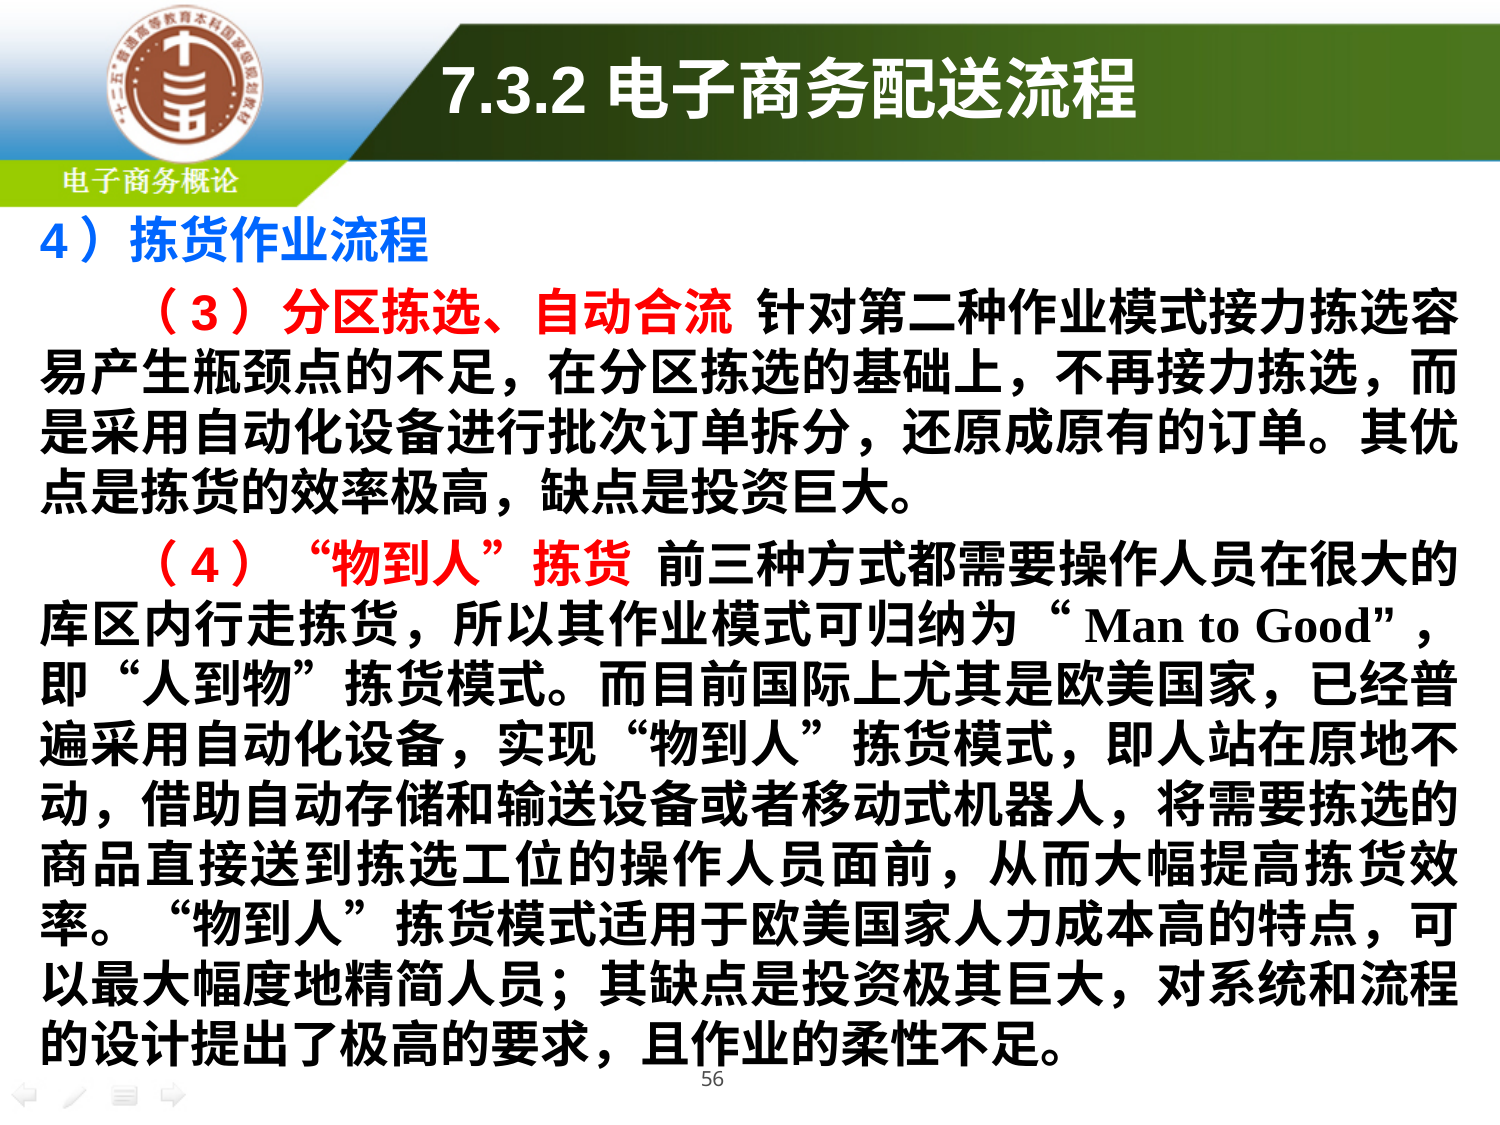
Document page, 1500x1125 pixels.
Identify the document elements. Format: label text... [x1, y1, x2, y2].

slide_number 56 [537, 1058, 888, 1109]
list 4）拣货作业流程 （3）分区拣选、自动合流 针对第二种作业模式接力拣选容易产生瓶颈点的不足，在分区拣选的基础上，不再接力拣选，而是采用自动化设备进行批次订单拆分，还原成原有的订单。其优点是拣货的效率极高，缺点是投资巨大。 （4）“物到人”拣货 前三种方式都需要操作人员在很大的库区内行走拣货，所以其作业模式可归纳为“Man to Good”，即“人到物”拣货模式。而目前国际上尤其是欧美国家，已经普遍采用自动化设备，实现“物到人”拣货模式，即人站在原地不动，借助自动存储和输送设备或者移动式机器人，将需要拣选的商品直接送到拣选工位的操作人员面前，从而大幅提高拣货效率。“物到人”拣货模式适用于欧美国家人力成本高的特点，可以最大幅度地精简人员；其缺点是投资极其巨大，对系统和流程的设计提出了极高的要求，且作业的柔性不足。 [24, 212, 1476, 1026]
title 7.3.2电子商务配送流程 [424, 37, 1459, 137]
picture [0, 0, 1500, 1125]
